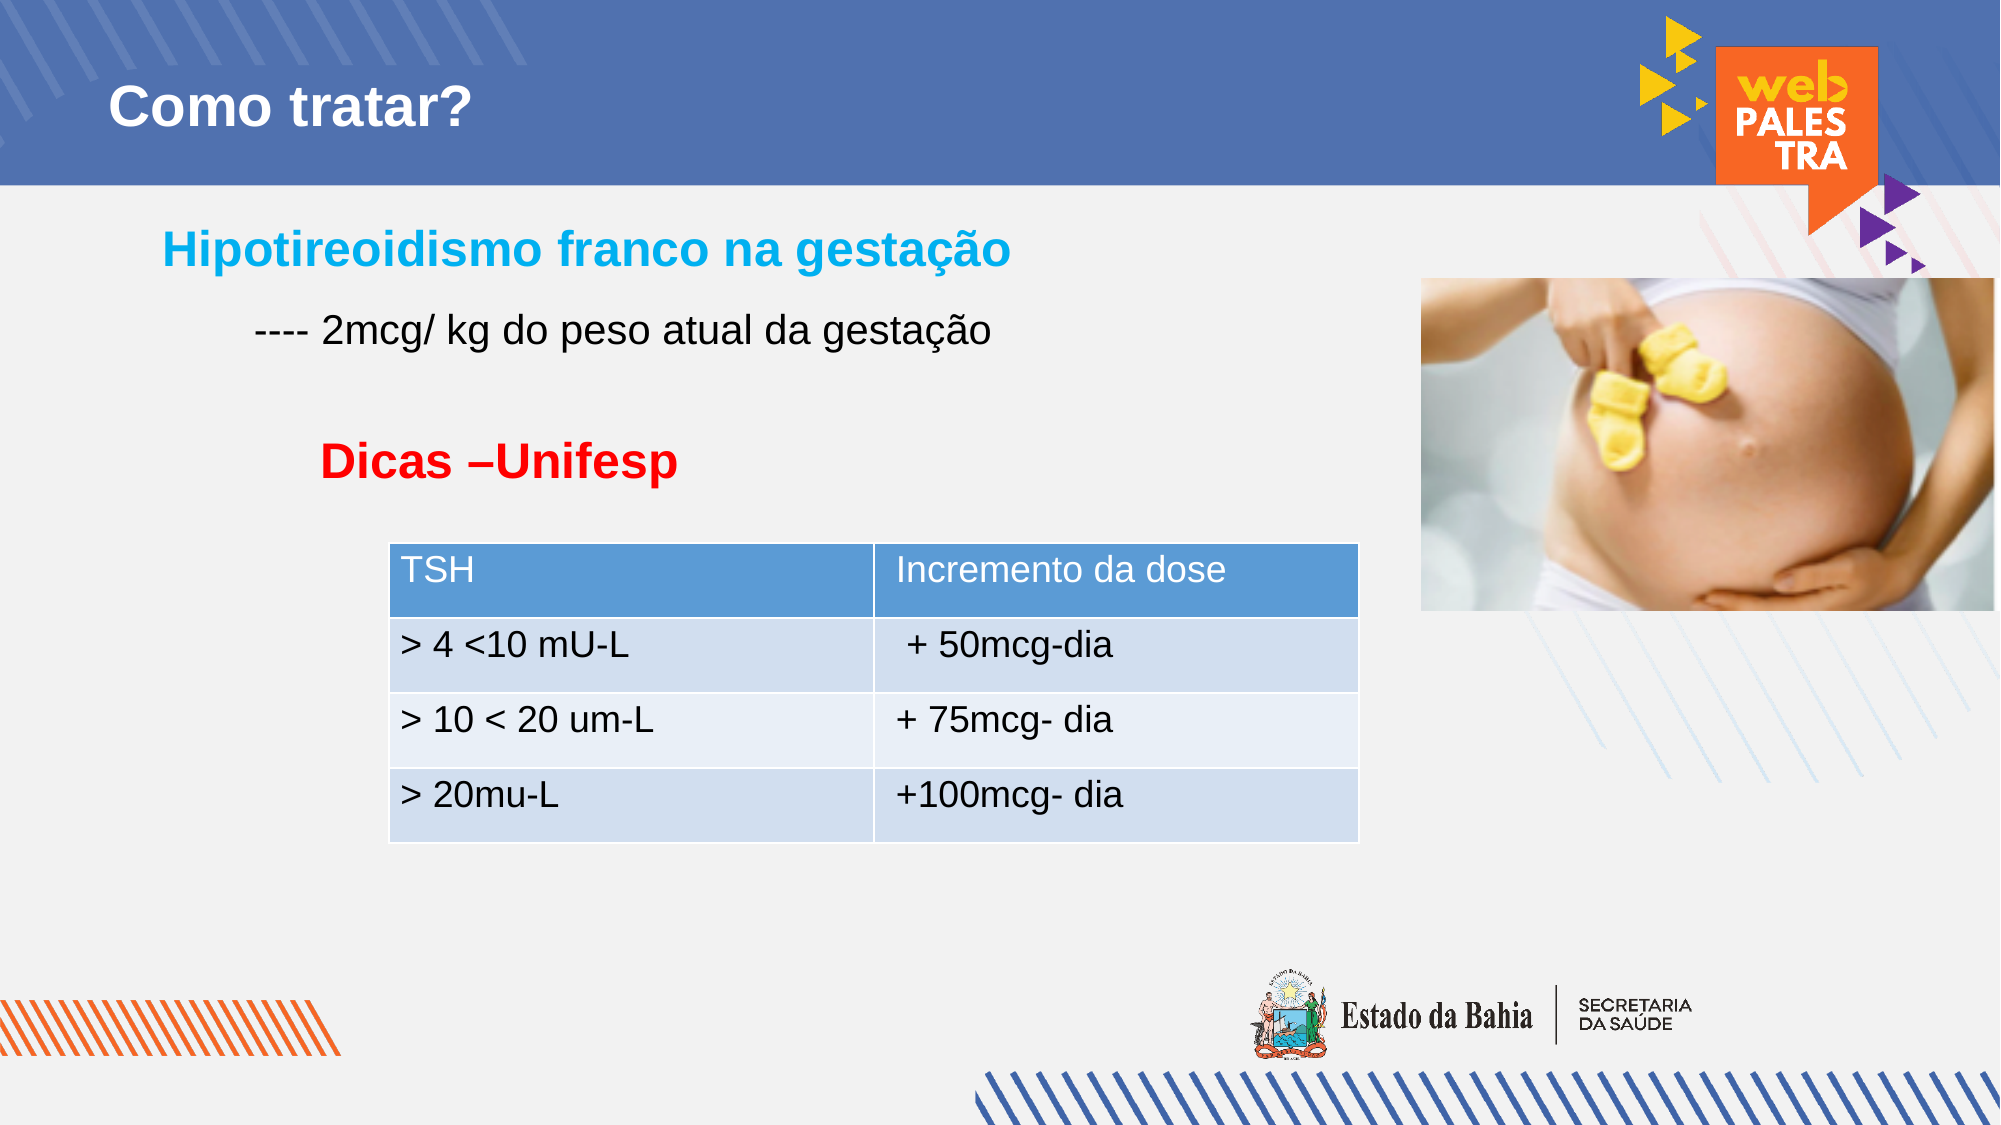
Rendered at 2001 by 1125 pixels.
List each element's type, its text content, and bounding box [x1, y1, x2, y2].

table_cell +100mcg- dia [875, 769, 1358, 842]
picture [1250, 969, 1692, 1060]
table_header TSH [390, 544, 873, 617]
table_header Incremento da dose [875, 544, 1358, 617]
table_cell + 50mcg-dia [875, 619, 1358, 692]
picture [0, 1000, 384, 1056]
table_cell + 75mcg- dia [875, 694, 1358, 767]
text_box Dicas –Unifesp [305, 421, 694, 497]
table_cell > 20mu-L [390, 769, 873, 842]
table_cell > 10 < 20 um-L [390, 694, 873, 767]
text_box ---- 2mcg/ kg do peso atual da gestação [239, 295, 1019, 360]
title Como tratar? [93, 22, 1555, 174]
table_cell > 4 <10 mU-L [390, 619, 873, 692]
text_box Hipotireoidismo franco na gestação [147, 209, 1042, 329]
picture [1358, 16, 2000, 783]
